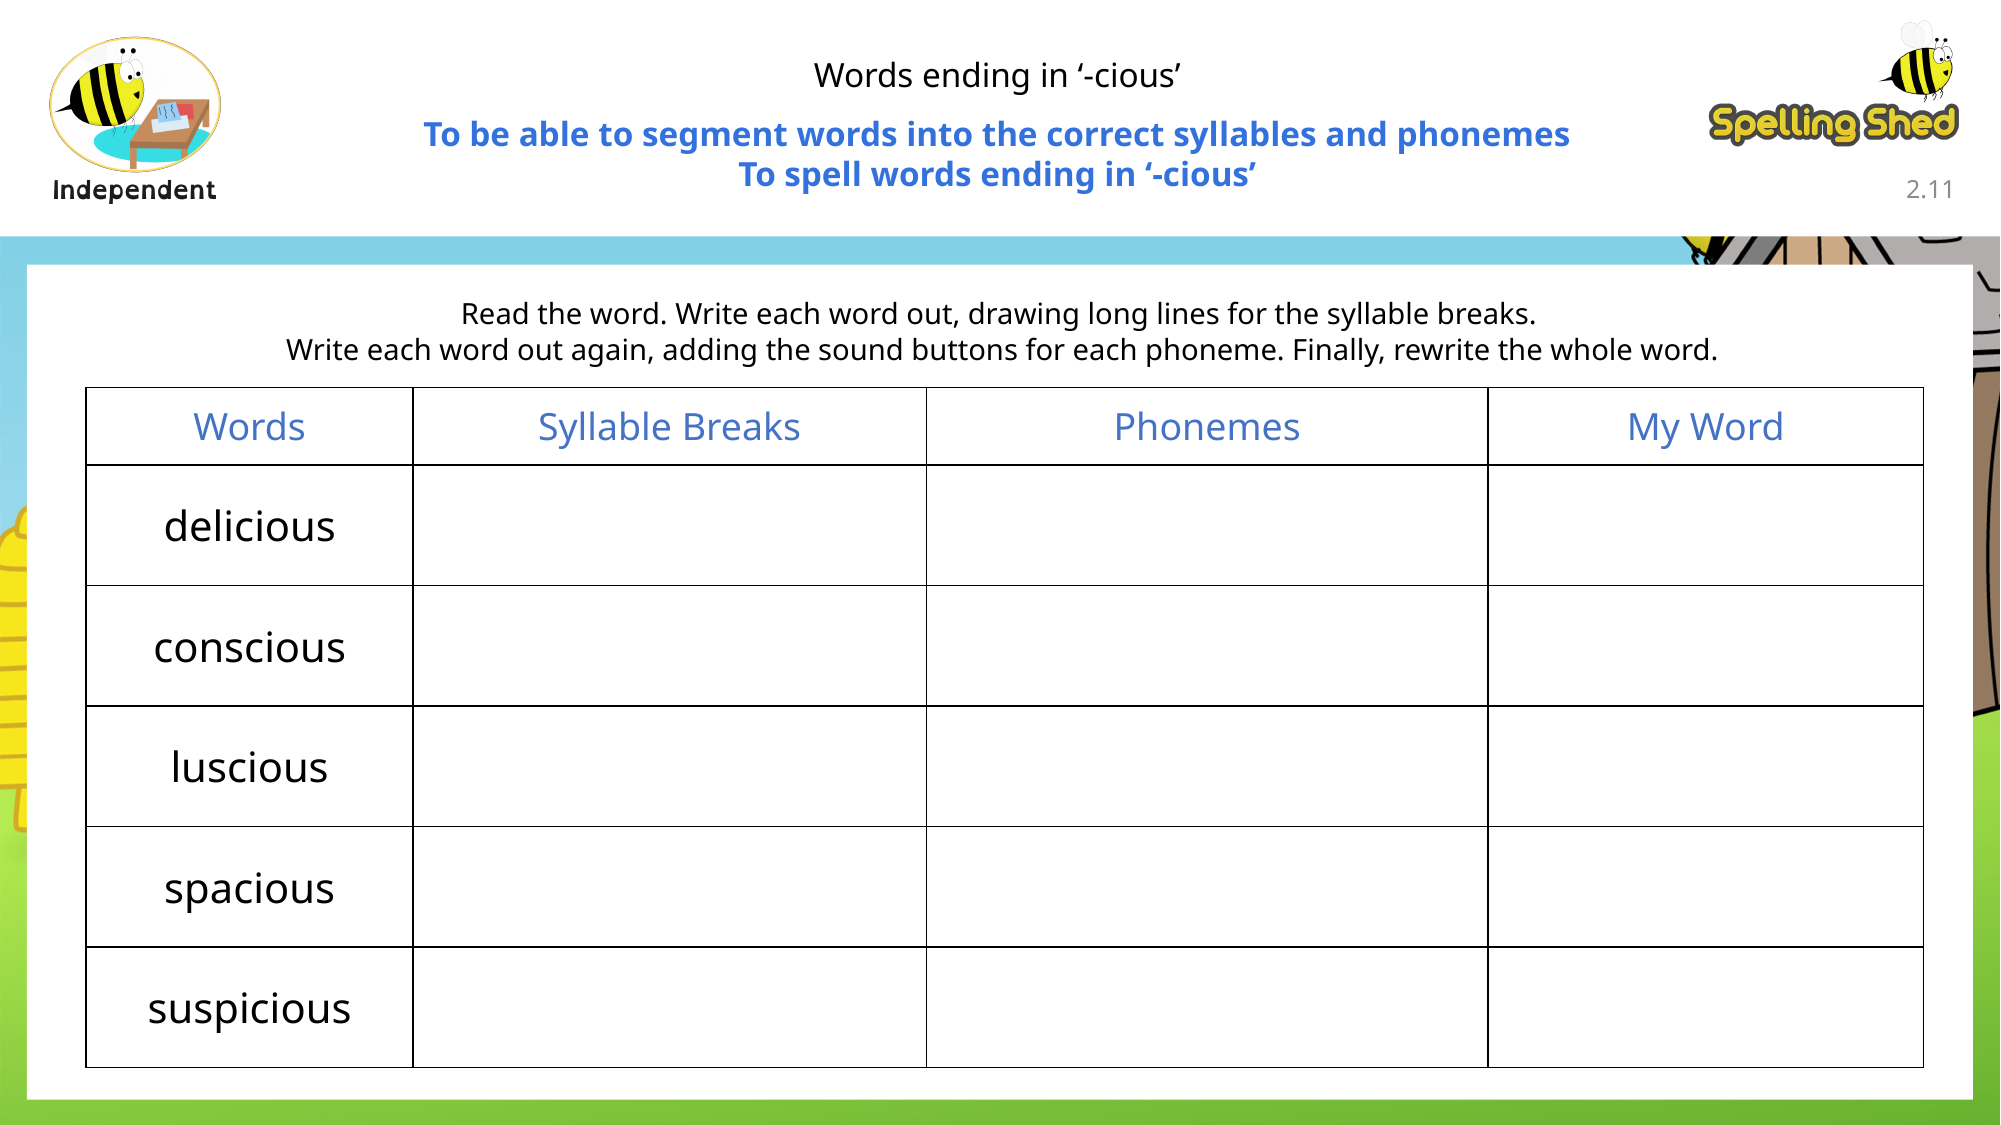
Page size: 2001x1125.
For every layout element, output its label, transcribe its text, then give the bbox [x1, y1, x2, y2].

table_header My Word [1489, 388, 1923, 464]
table_cell spacious [87, 827, 412, 946]
table_cell conscious [87, 586, 412, 705]
table_cell suspicious [87, 948, 412, 1067]
picture [49, 36, 221, 216]
table_cell [414, 827, 926, 946]
table_header Syllable Breaks [414, 388, 926, 464]
table_cell [414, 948, 926, 1067]
table_cell [414, 707, 926, 826]
list To be able to segment words into the correct syllables and phonemes To spell words ending in ‘-cious’ [338, 109, 1657, 233]
table_header Words [87, 388, 412, 464]
text_box Read the word. Write each word out, drawing long lines for the syllable breaks. Write each word out again, adding the sound buttons for each phoneme. Finally, rewrite the whole word. [68, 288, 1938, 355]
table_cell luscious [87, 707, 412, 826]
table_cell [927, 827, 1487, 946]
table_cell [414, 586, 926, 705]
table_cell delicious [87, 466, 412, 585]
list Words ending in ‘-cious’ [571, 51, 1425, 105]
table_cell [1489, 827, 1923, 946]
table_cell [927, 707, 1487, 826]
table_cell [414, 466, 926, 585]
table_cell [1489, 586, 1923, 705]
picture [0, 237, 2000, 1125]
table_cell [1489, 707, 1923, 826]
table_cell [927, 466, 1487, 585]
table_cell [927, 948, 1487, 1067]
table_cell [927, 586, 1487, 705]
table_header Phonemes [927, 388, 1487, 464]
table_cell [1489, 466, 1923, 585]
picture [1697, 8, 1973, 156]
table_cell [1489, 948, 1923, 1067]
slide_number 2.10 [1876, 160, 1971, 221]
